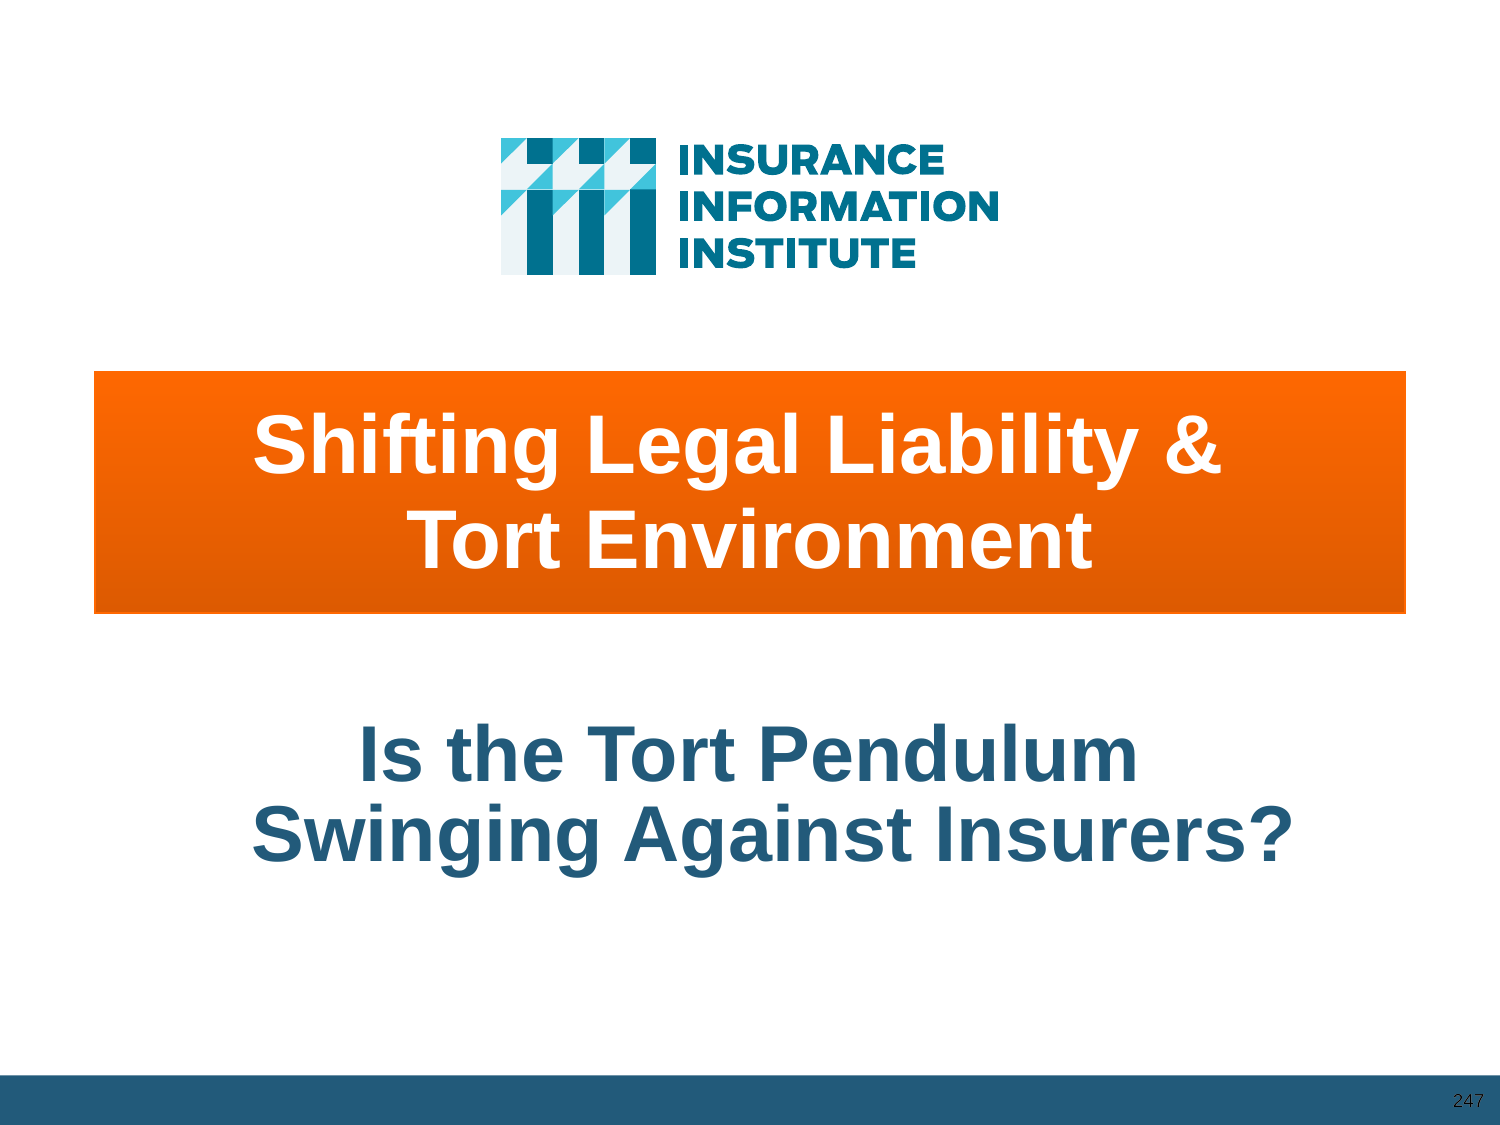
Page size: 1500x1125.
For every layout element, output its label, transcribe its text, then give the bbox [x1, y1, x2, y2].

text_box [0, 1075, 1500, 1125]
slide_number 247 [1410, 1091, 1485, 1112]
picture [500, 137, 998, 275]
text_box Is the Tort Pendulum Swinging Against Insurers? [59, 709, 1441, 886]
title Shifting Legal Liability & Tort Environment [95, 371, 1405, 614]
